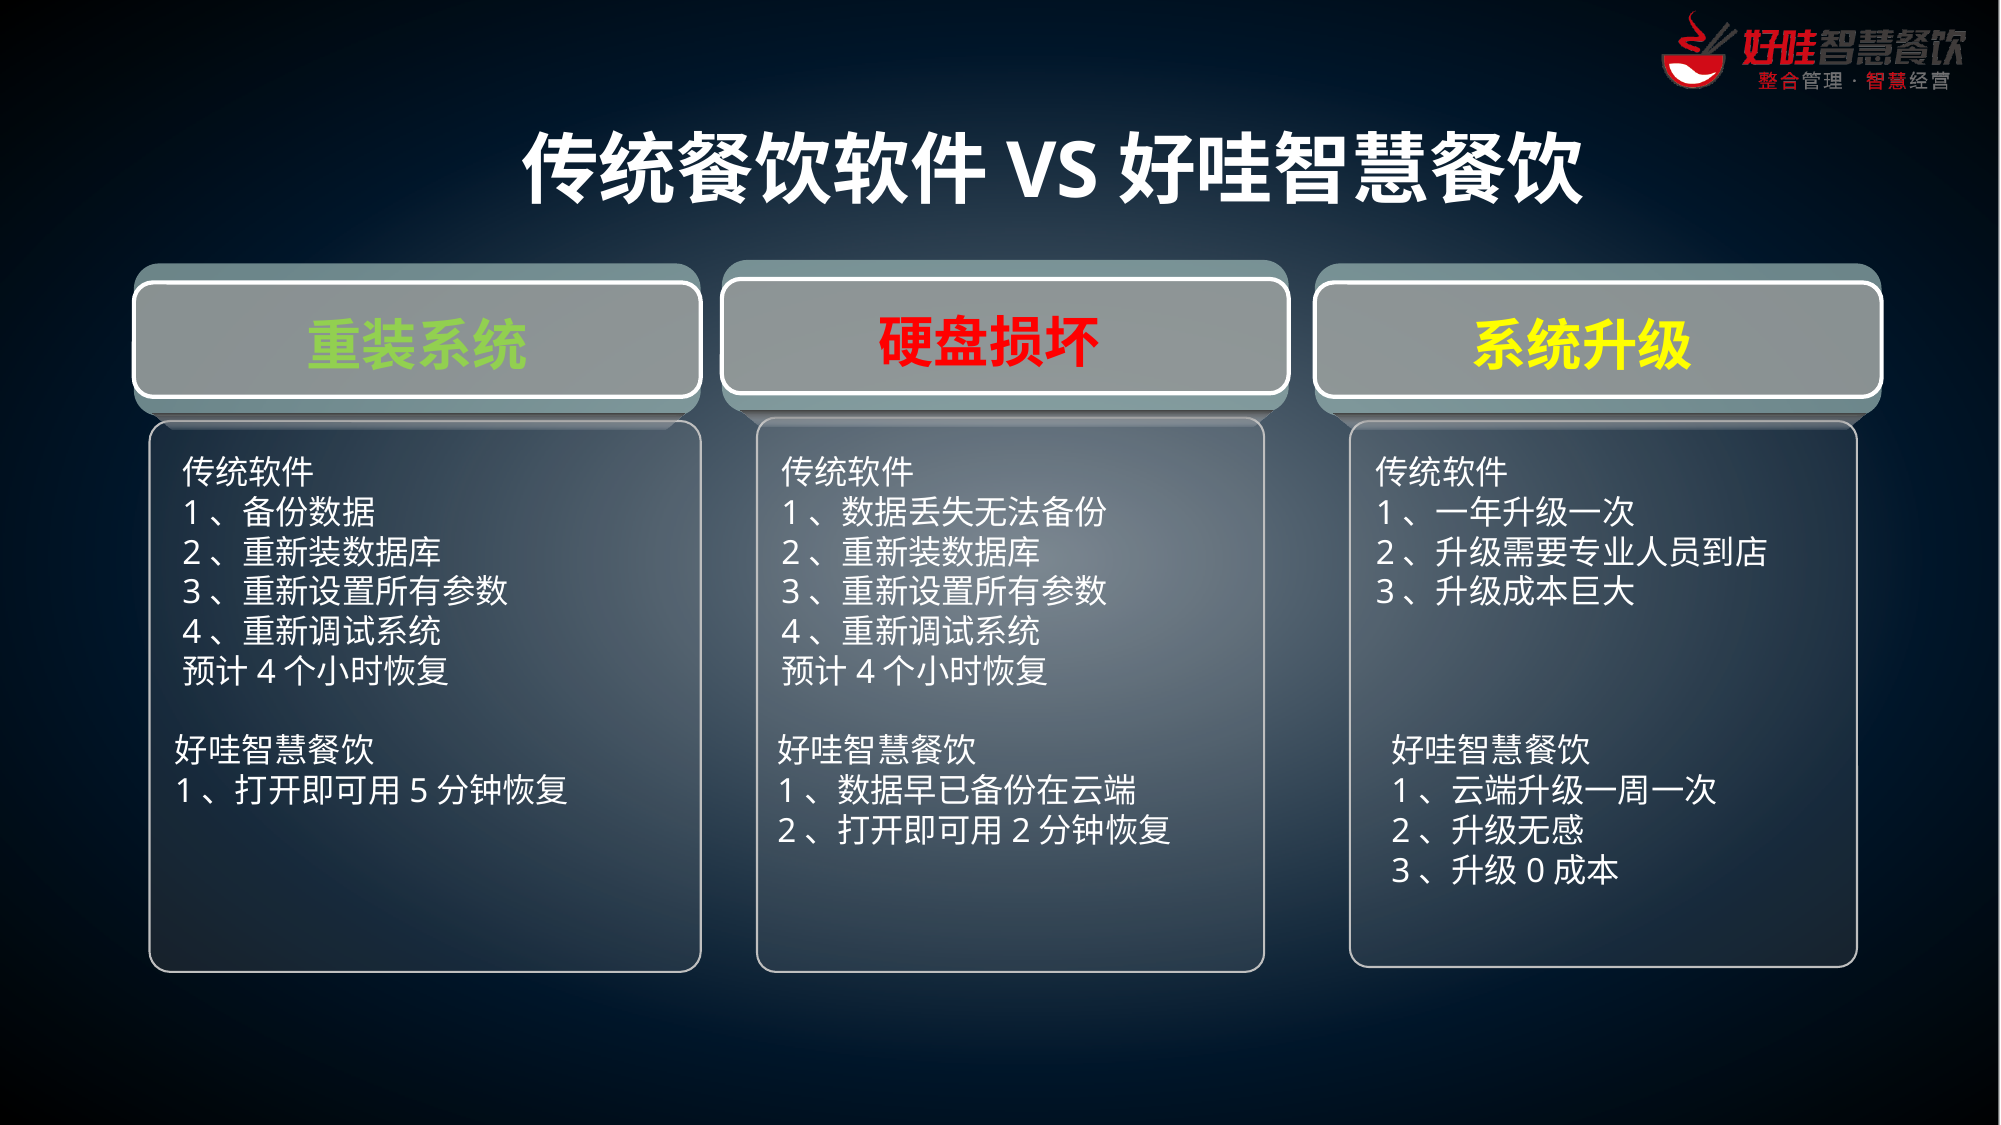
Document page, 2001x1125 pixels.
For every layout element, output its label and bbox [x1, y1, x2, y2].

text_box [721, 259, 1289, 427]
text_box [133, 263, 701, 430]
picture [0, 0, 2000, 1125]
text_box [1314, 263, 1882, 430]
